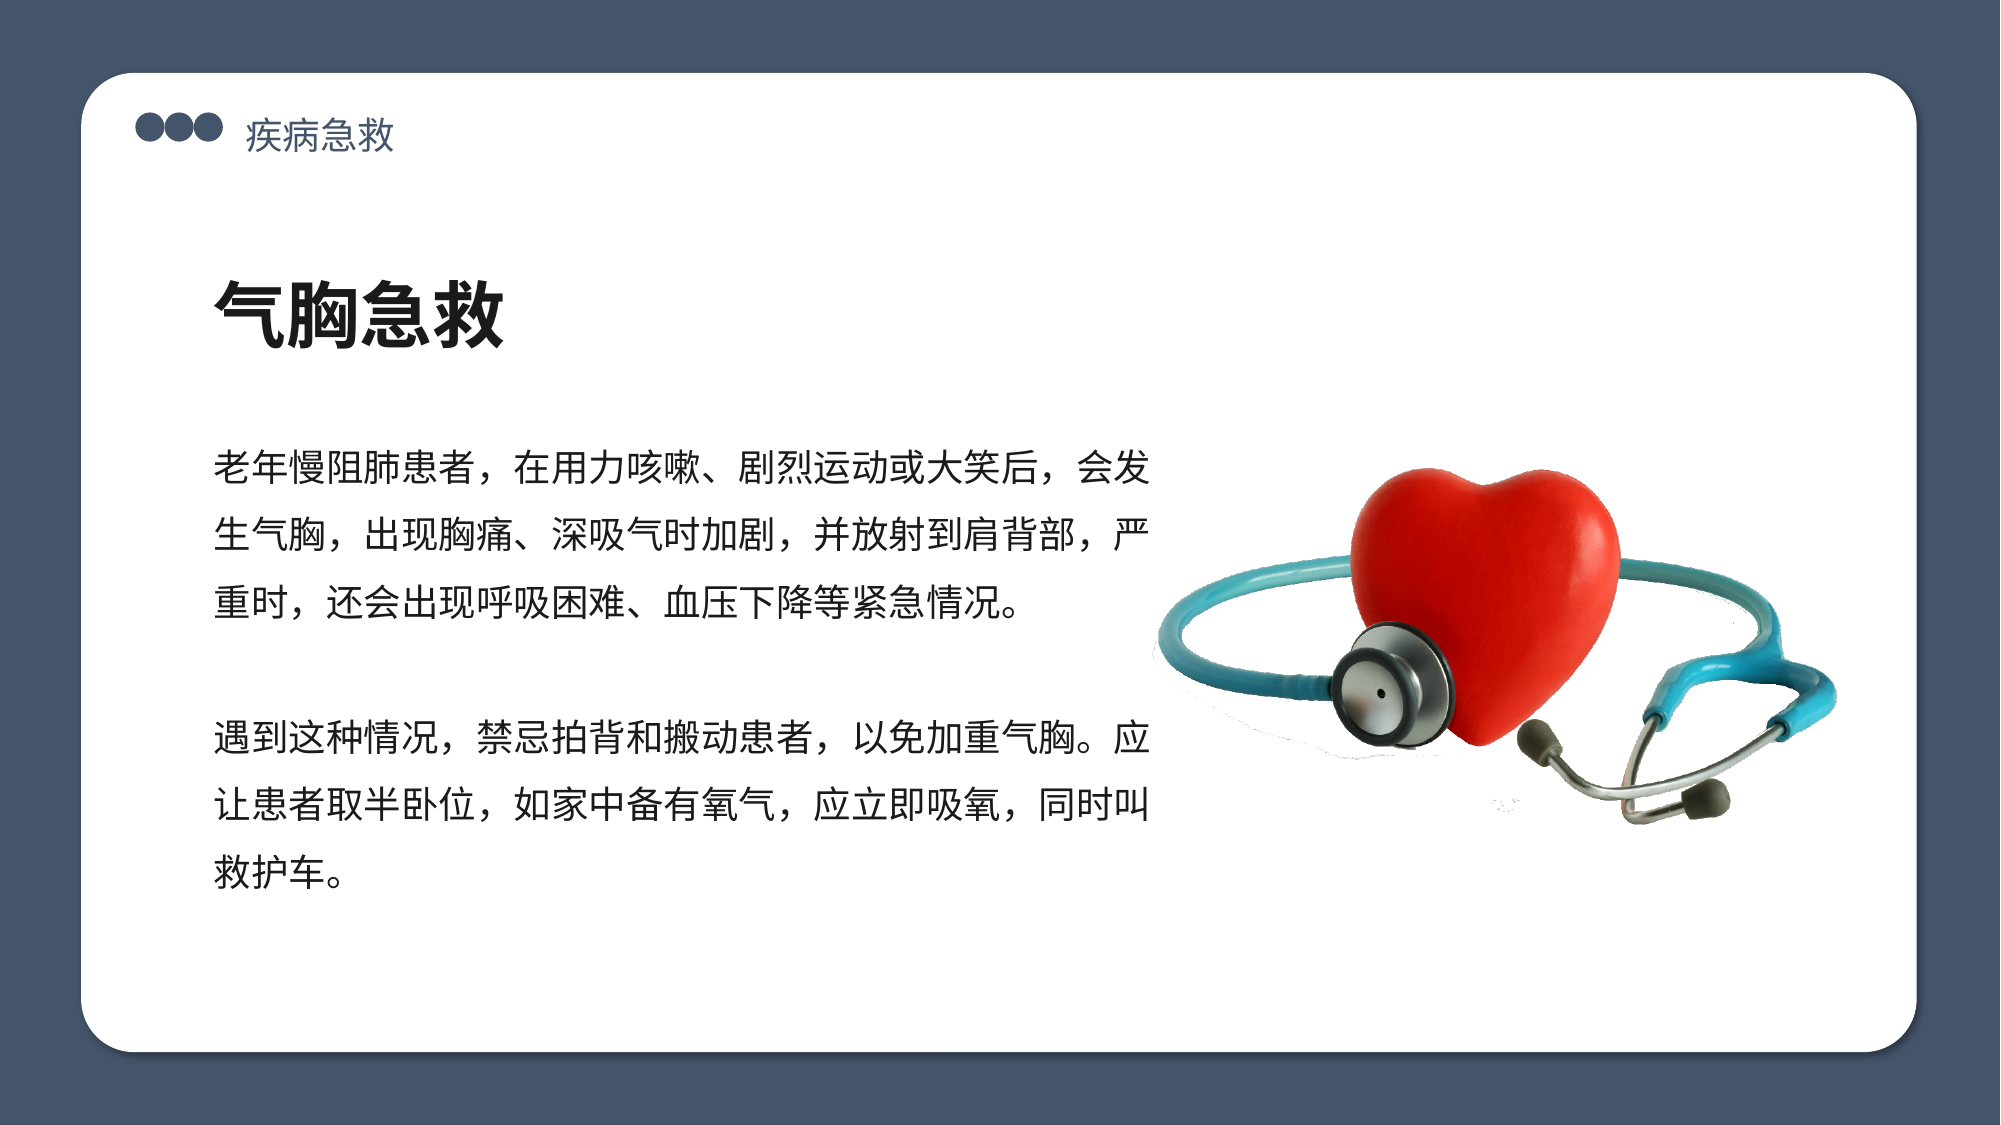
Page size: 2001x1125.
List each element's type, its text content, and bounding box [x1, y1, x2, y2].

text_box 老年慢阻肺患者，在用力咳嗽、剧烈运动或大笑后，会发生气胸，出现胸痛、深吸气时加剧，并放射到肩背部，严重时，还会出现呼吸困难、血压下降等紧急情况。 遇到这种情况，禁忌拍背和搬动患者，以免加重气胸。应让患者取半卧位，如家中备有氧气，应立即吸氧，同时叫救护车。 [198, 414, 1203, 902]
text_box 疾病急救 [230, 104, 410, 165]
text_box 气胸急救 [198, 262, 551, 365]
picture [1146, 433, 1837, 887]
